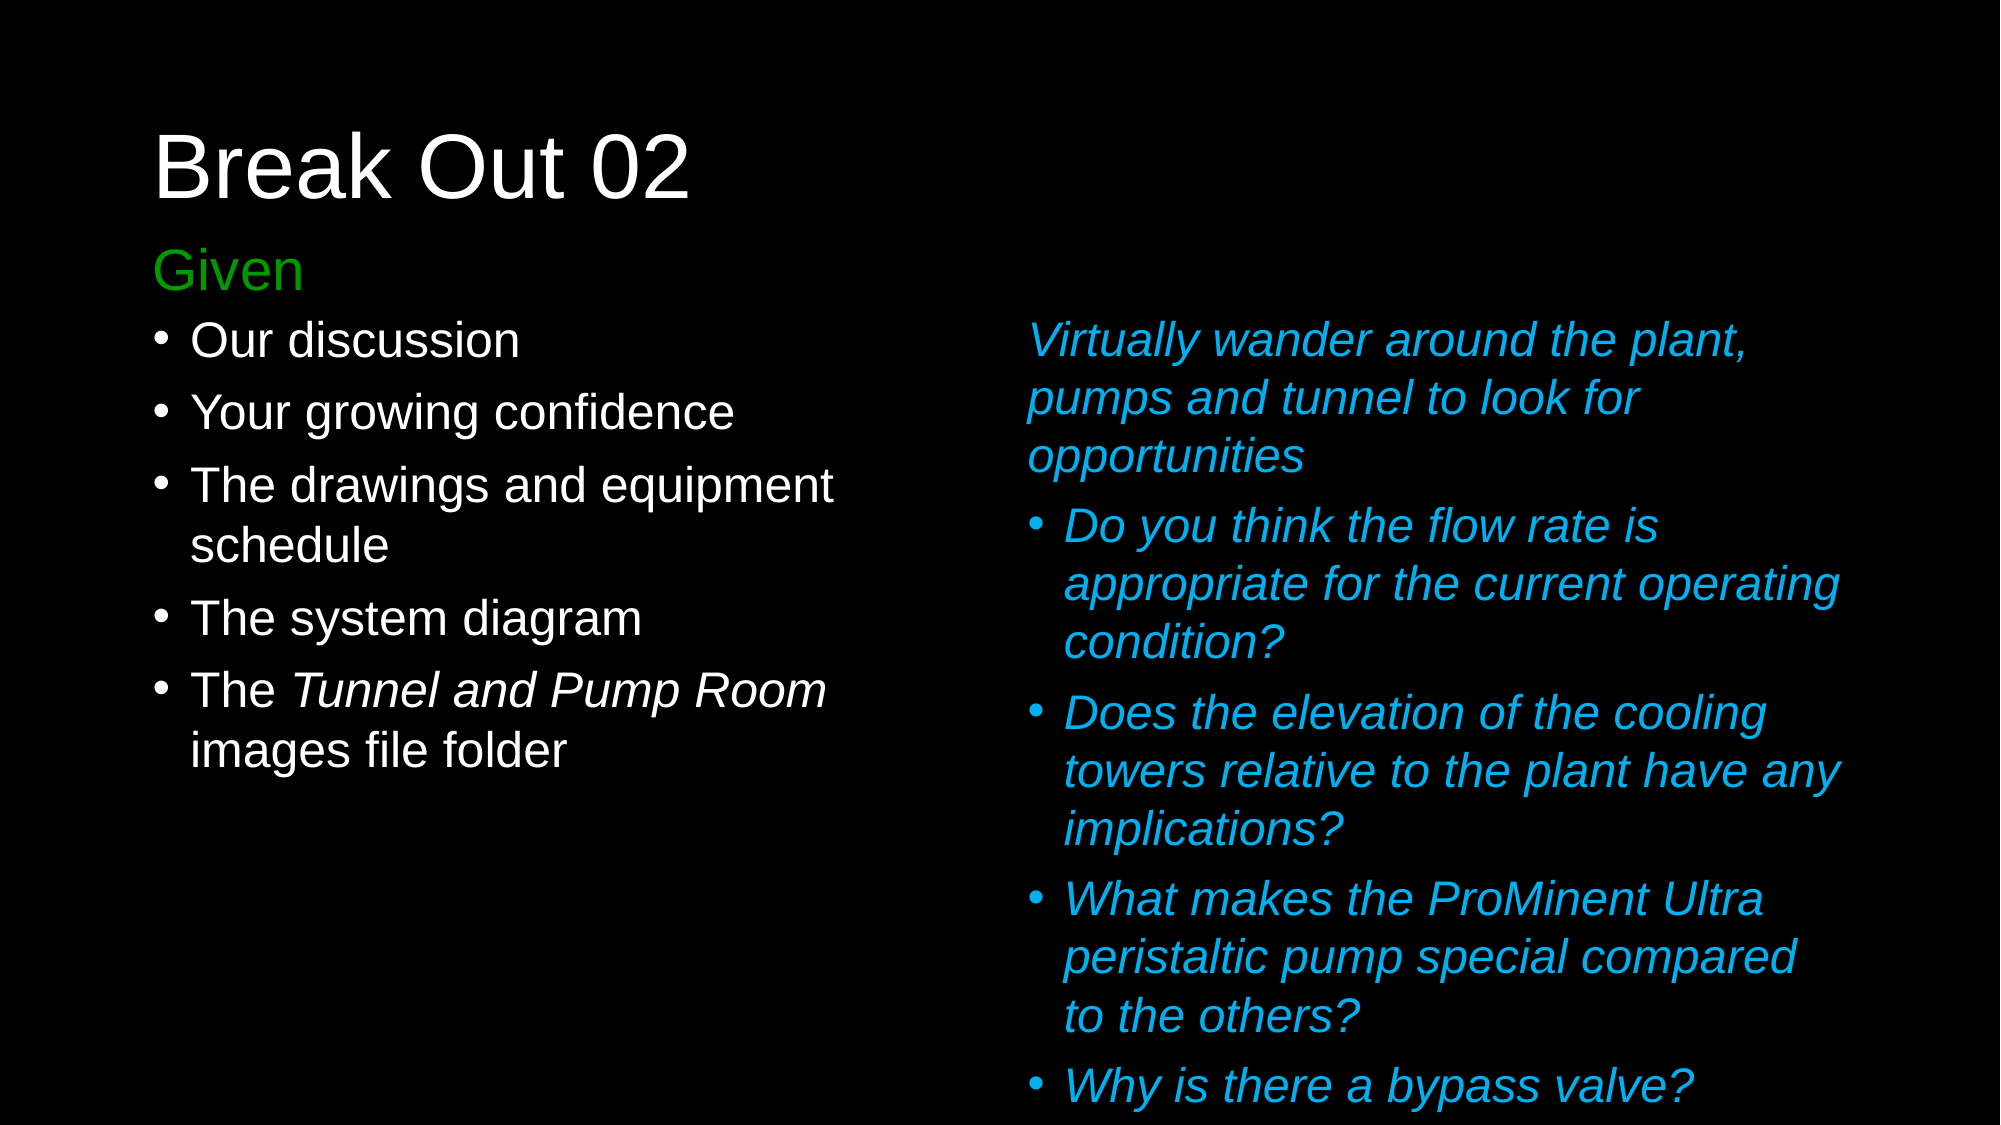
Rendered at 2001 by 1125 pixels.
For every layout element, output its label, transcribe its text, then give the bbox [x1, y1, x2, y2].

list Given [137, 224, 984, 299]
list Virtually wander around the plant, pumps and tunnel to look for opportunities Do you think the flow rate is appropriate for the current operating condition? Does the elevation of the cooling towers relative to the plant have any implications? What makes the ProMinent Ultra peristaltic pump special compared to the others? Why is there a bypass valve? [1012, 299, 1863, 1125]
list Our discussion Your growing confidence The drawings and equipment schedule The system diagram The Tunnel and Pump Room images file folder [137, 299, 984, 905]
title Break Out 02 [137, 59, 1863, 278]
